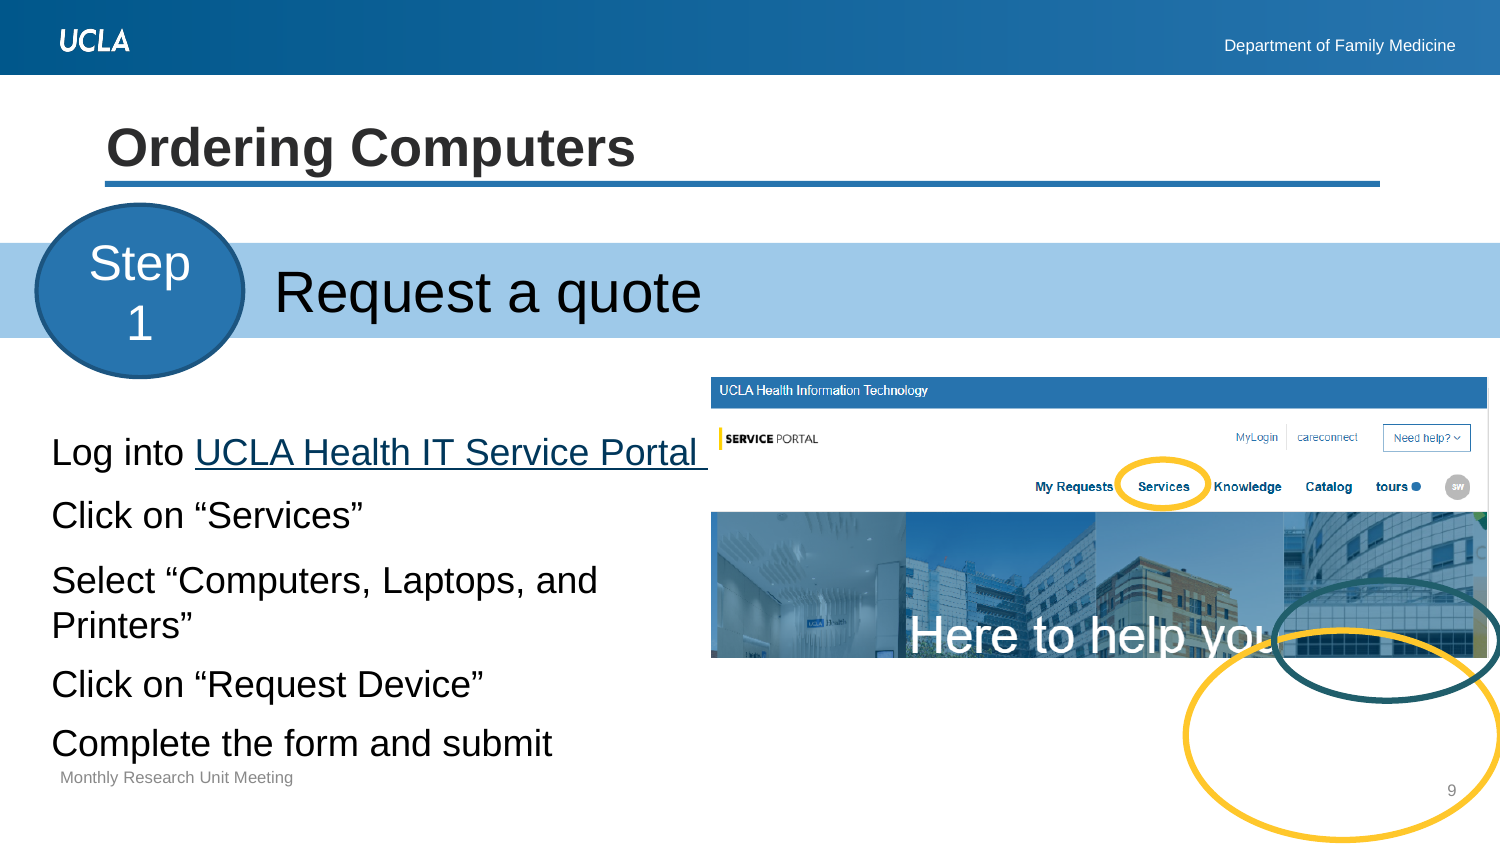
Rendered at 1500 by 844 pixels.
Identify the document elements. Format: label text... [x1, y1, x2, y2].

slide_number 9 [1381, 811, 1457, 840]
text_box [0, 241, 52, 340]
text_box [1183, 666, 1500, 843]
text_box Request a quote [259, 246, 1207, 332]
text_box Complete the form and submit [36, 711, 684, 771]
text_box Select “Computers, Laptops, and Printers” [36, 548, 706, 653]
text_box Click on “Services” [36, 483, 418, 544]
text_box [228, 241, 1500, 340]
text_box Click on “Request Device” [36, 653, 779, 713]
picture [60, 28, 130, 52]
text_box [1282, 617, 1500, 703]
picture [711, 376, 1489, 658]
text_box Log into UCLA Health IT Service Portal [36, 420, 706, 481]
text_box Step 1 [34, 202, 246, 380]
title Ordering Computers [106, 37, 1382, 179]
